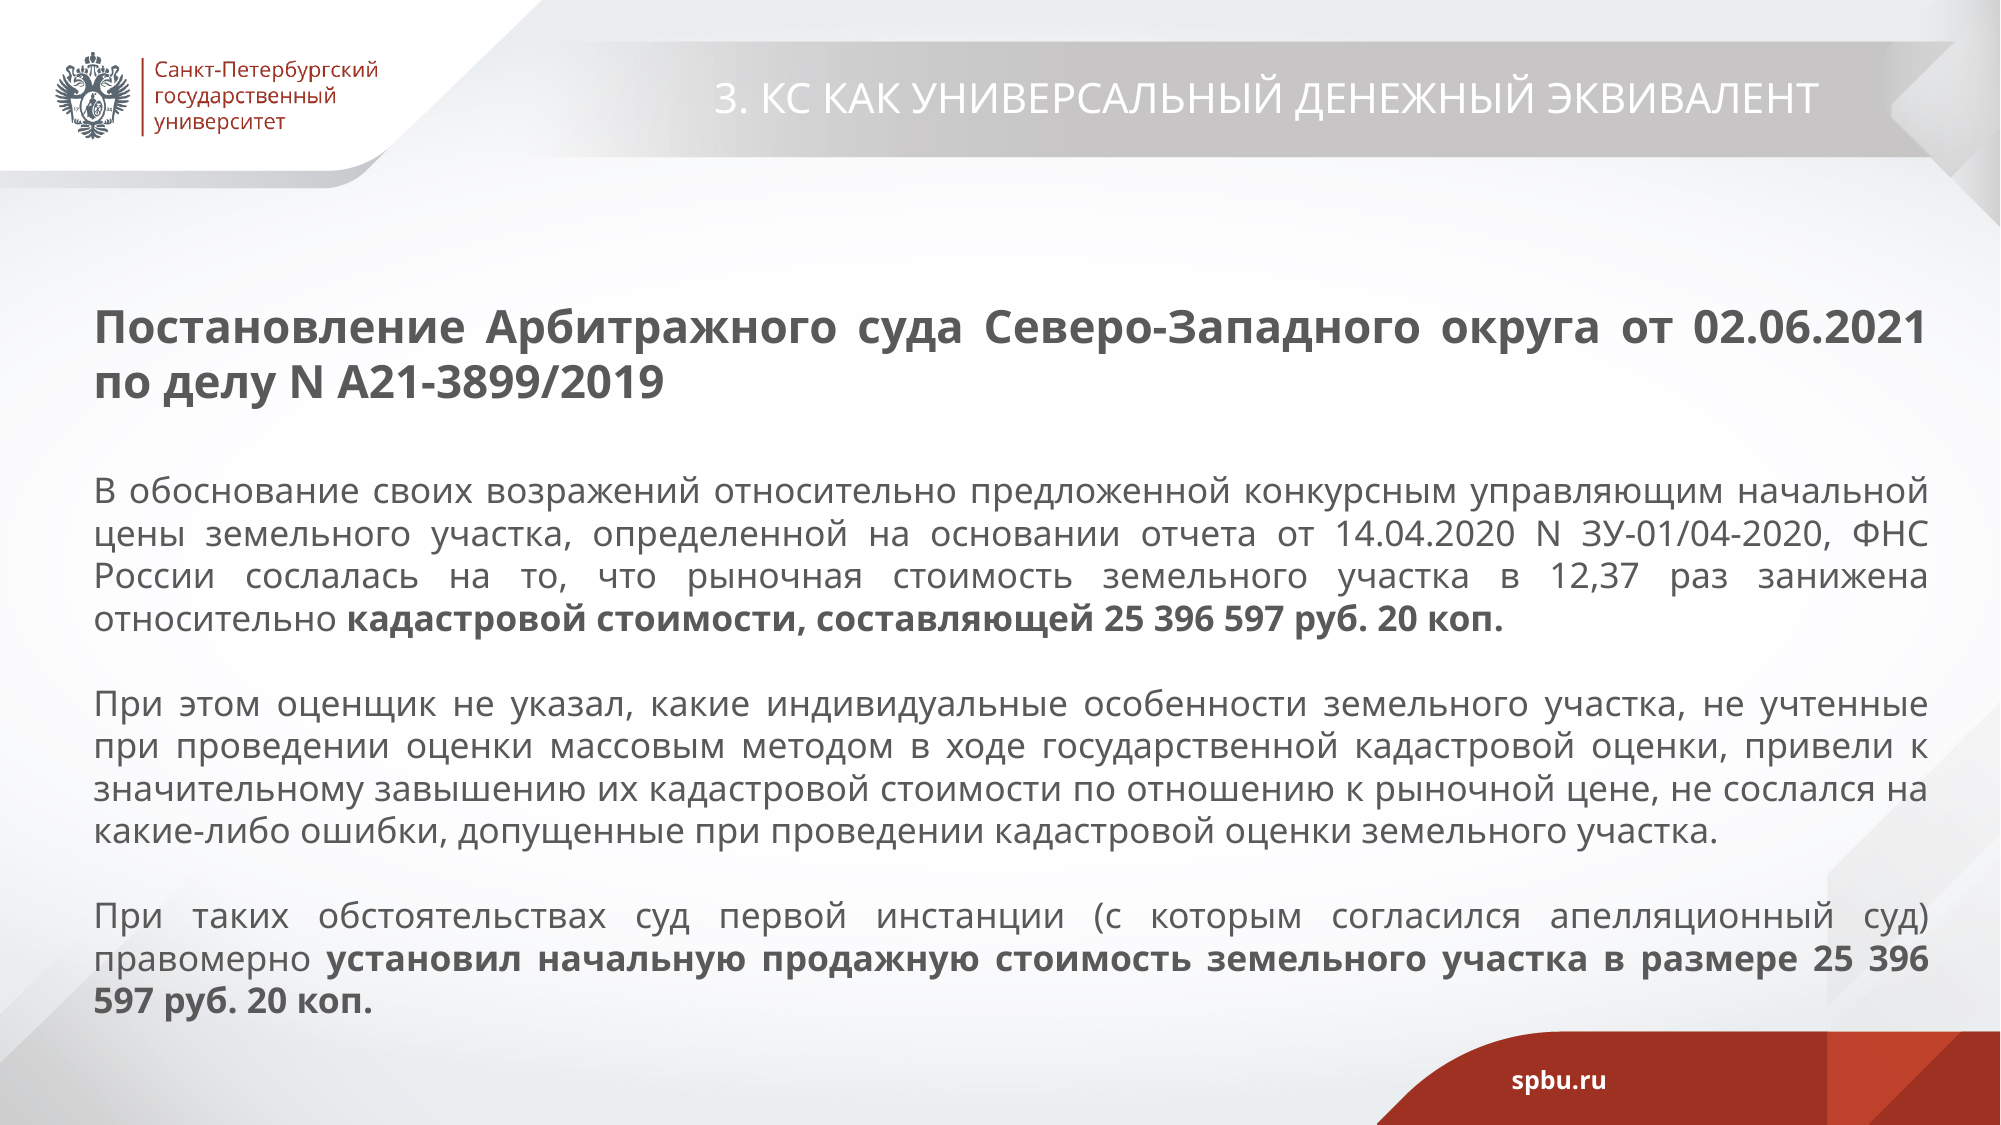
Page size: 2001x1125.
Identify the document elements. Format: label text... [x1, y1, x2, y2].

picture [0, 0, 2001, 1125]
title 3. КС как универсальный денежный эквивалент [606, 45, 1835, 149]
text_box Постановление Арбитражного суда Северо-Западного округа от 02.06.2021 по делу N А21-3899/2019 В обоснование своих возражений относительно предложенной конкурсным управляющим начальной цены земельного участка, определенной на основании отчета от 14.04.2020 N ЗУ-01/04-2020, ФНС России сослалась на то, что рыночная стоимость земельного участка в 12,37 раз занижена относительно кадастровой стоимости, составляющей 25 396 597 руб. 20 коп. При этом оценщик не указал, какие индивидуальные особенности земельного участка, не учтенные при проведении оценки массовым методом в ходе государственной кадастровой оценки, привели к значительному завышению их кадастровой стоимости по отношению к рыночной цене, не сослался на какие-либо ошибки, допущенные при проведении кадастровой оценки земельного участка. При таких обстоятельствах суд первой инстанции (с которым согласился апелляционный суд) правомерно установил начальную продажную стоимость земельного участка в размере 25 396 597 руб. 20 коп. [78, 290, 1945, 1069]
